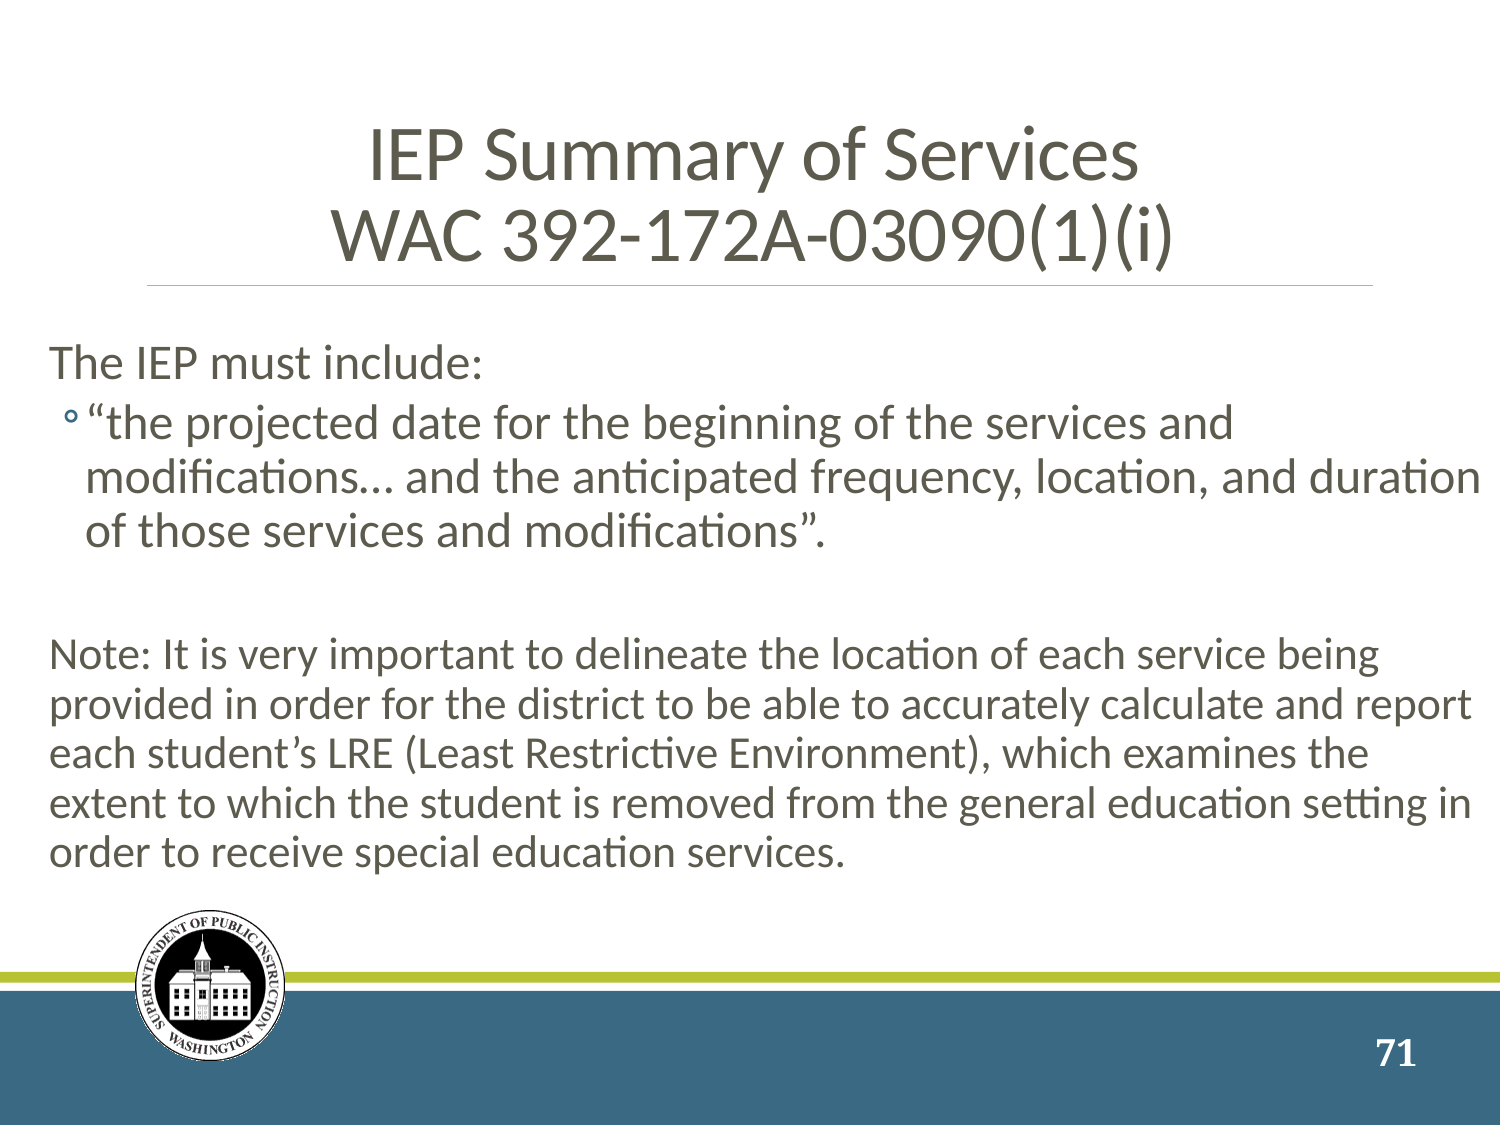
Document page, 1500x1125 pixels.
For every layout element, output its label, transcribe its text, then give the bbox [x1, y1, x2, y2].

title IEP Summary of Services WAC 392-172A-03090(1)(i) [135, 47, 1373, 285]
list The IEP must include: “the projected date for the beginning of the services and modifications… and the anticipated frequency, location, and duration of those services and modifications”. Note: It is very important to delineate the location of each service being provided in order for the district to be able to accurately calculate and report each student’s LRE (Least Restrictive Environment), which examines the extent to which the student is removed from the general education setting in order to receive special education services. [37, 328, 1488, 1050]
slide_number 71 [1271, 1025, 1433, 1085]
picture [135, 1050, 285, 1061]
